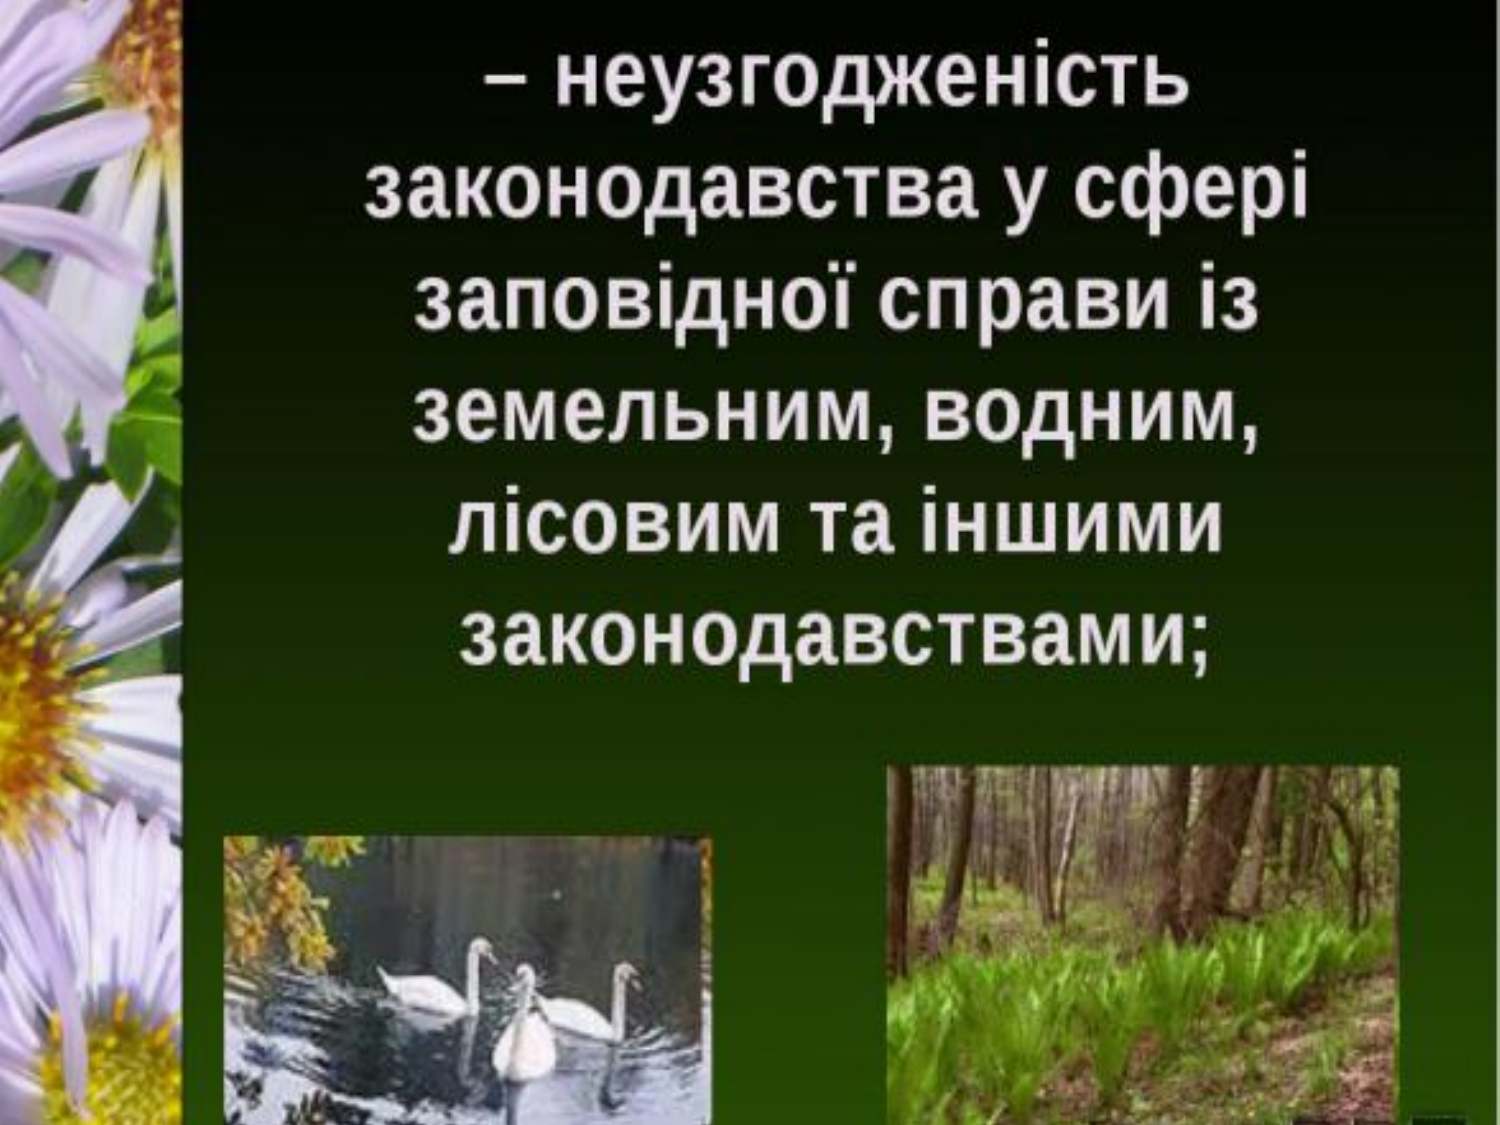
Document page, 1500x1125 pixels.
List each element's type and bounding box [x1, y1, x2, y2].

list [0, 0, 1500, 1125]
